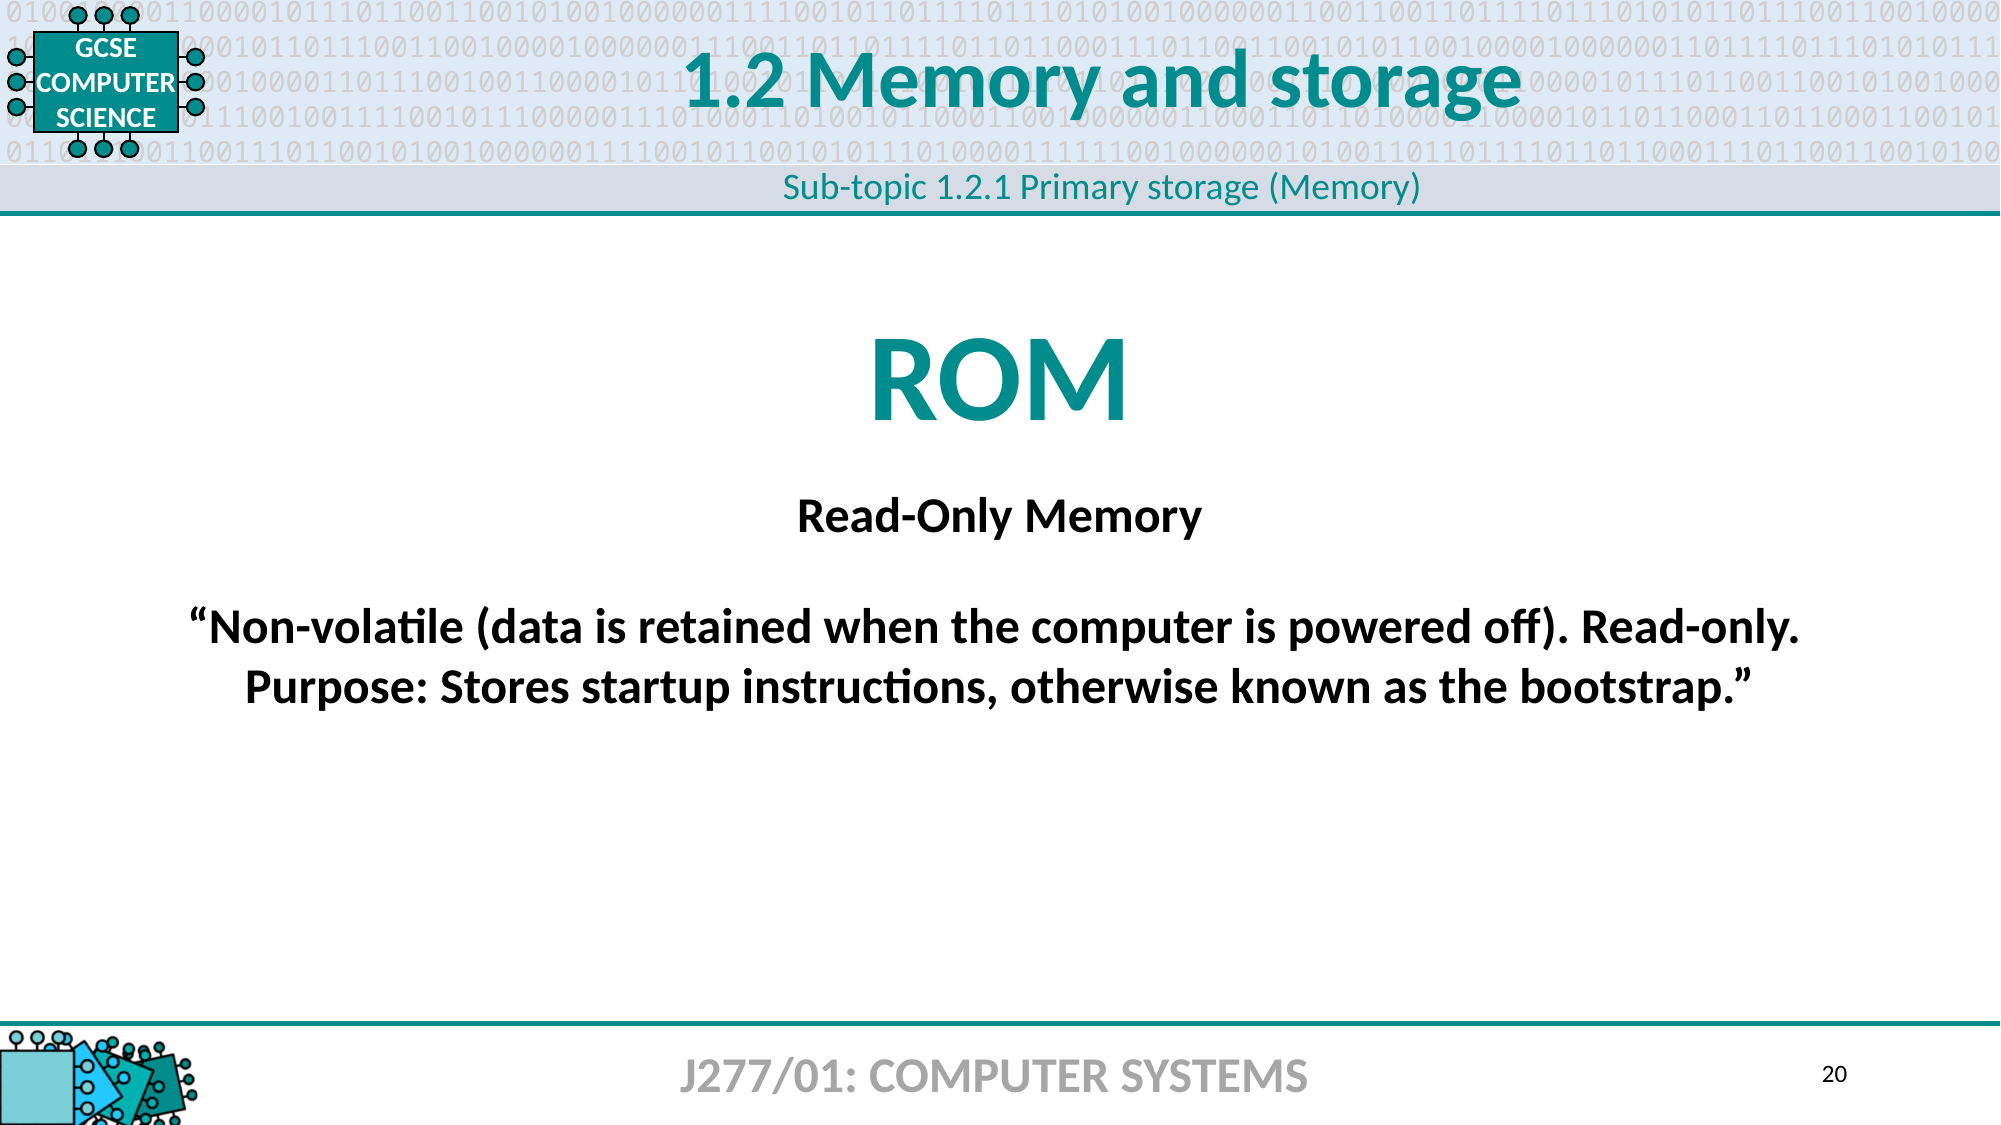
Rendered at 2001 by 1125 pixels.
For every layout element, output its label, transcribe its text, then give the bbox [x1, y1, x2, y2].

text_box 1.2 Memory and storage [204, 16, 2000, 132]
text_box Sub-topic 1.2.1 Primary storage (Memory) [204, 154, 2000, 215]
text_box ROM [0, 287, 2000, 453]
text_box Read-Only Memory [0, 474, 2000, 550]
text_box “Non-volatile (data is retained when the computer is powered off). Read-only. Purpose: Stores startup instructions, otherwise known as the bootstrap.” [0, 585, 2000, 721]
slide_number 20 [1412, 1042, 1863, 1103]
text_box J277/01: COMPUTER SYSTEMS [665, 1034, 1335, 1110]
picture [0, 1031, 198, 1125]
